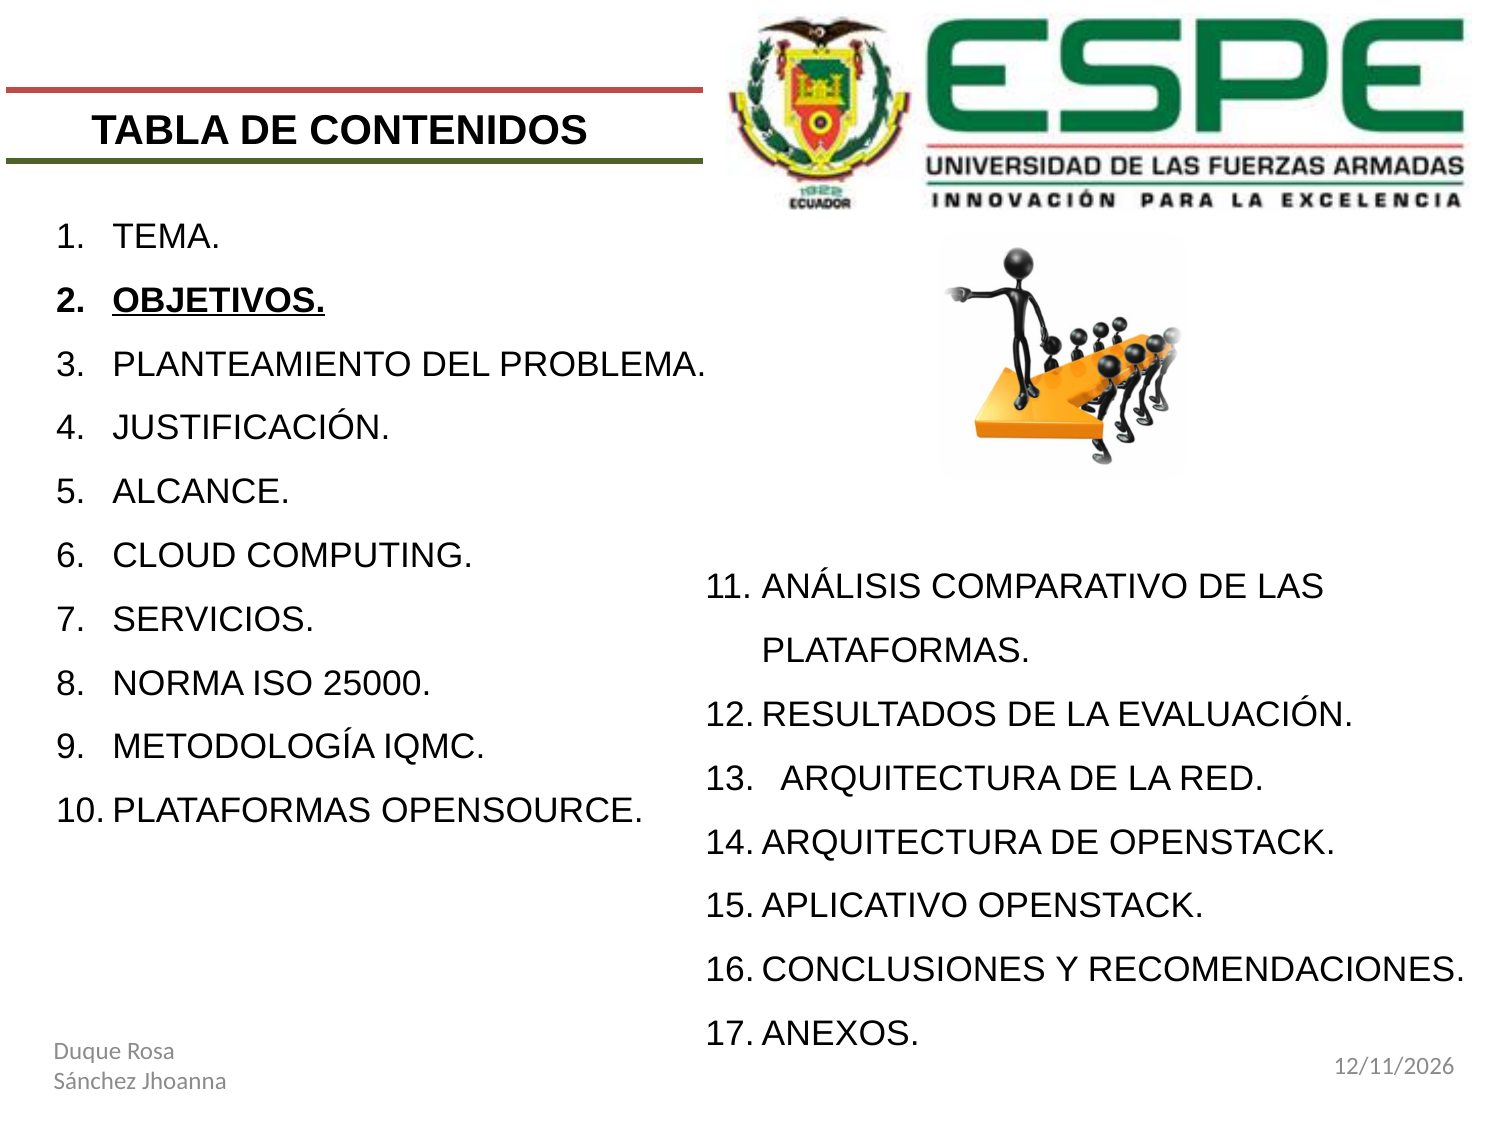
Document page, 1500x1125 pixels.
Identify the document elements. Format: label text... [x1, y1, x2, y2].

picture [938, 231, 1188, 481]
text_box TABLA DE CONTENIDOS [76, 98, 691, 160]
text_box TEMA. OBJETIVOS. PLANTEAMIENTO DEL PROBLEMA. JUSTIFICACIÓN. ALCANCE. CLOUD COMPUTING. SERVICIOS. NORMA ISO 25000. METODOLOGÍA IQMC. PLATAFORMAS OPENSOURCE. [41, 184, 969, 837]
footer Duque Rosa Sánchez Jhoanna [38, 1034, 514, 1094]
picture [726, 13, 1472, 221]
text_box ANÁLISIS COMPARATIVO DE LAS PLATAFORMAS. RESULTADOS DE LA EVALUACIÓN. ARQUITECTURA DE LA RED. ARQUITECTURA DE OPENSTACK. APLICATIVO OPENSTACK. CONCLUSIONES Y RECOMENDACIONES. ANEXOS. [690, 534, 1500, 1124]
